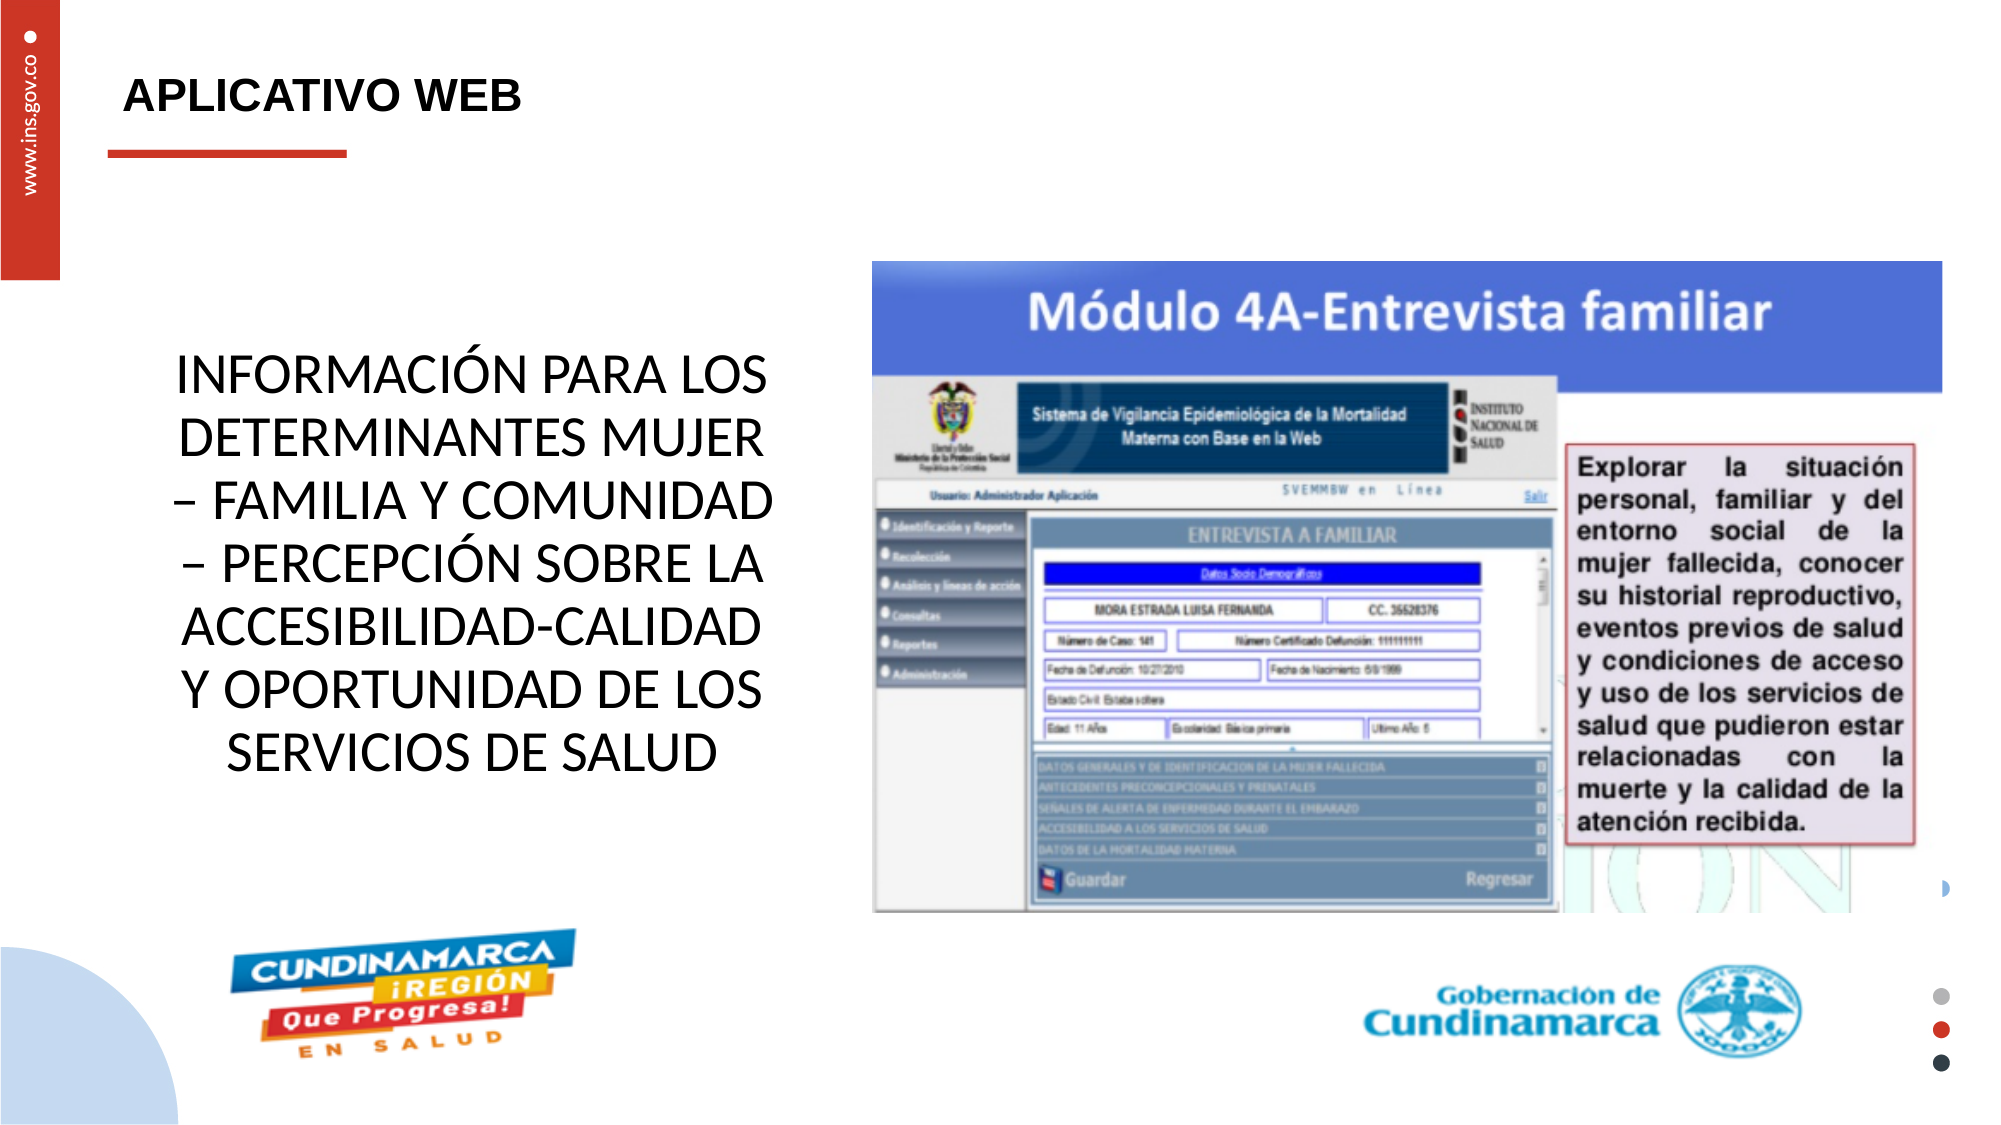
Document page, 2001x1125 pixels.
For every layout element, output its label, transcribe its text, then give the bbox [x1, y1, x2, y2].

text_box INFORMACIÓN PARA LOS DETERMINANTES MUJER – FAMILIA Y COMUNIDAD – PERCEPCIÓN SOBRE LA ACCESIBILIDAD-CALIDAD Y OPORTUNIDAD DE LOS SERVICIOS DE SALUD [149, 336, 795, 789]
picture [0, 0, 2000, 1125]
title APLICATIVO WEB [107, 64, 1877, 130]
